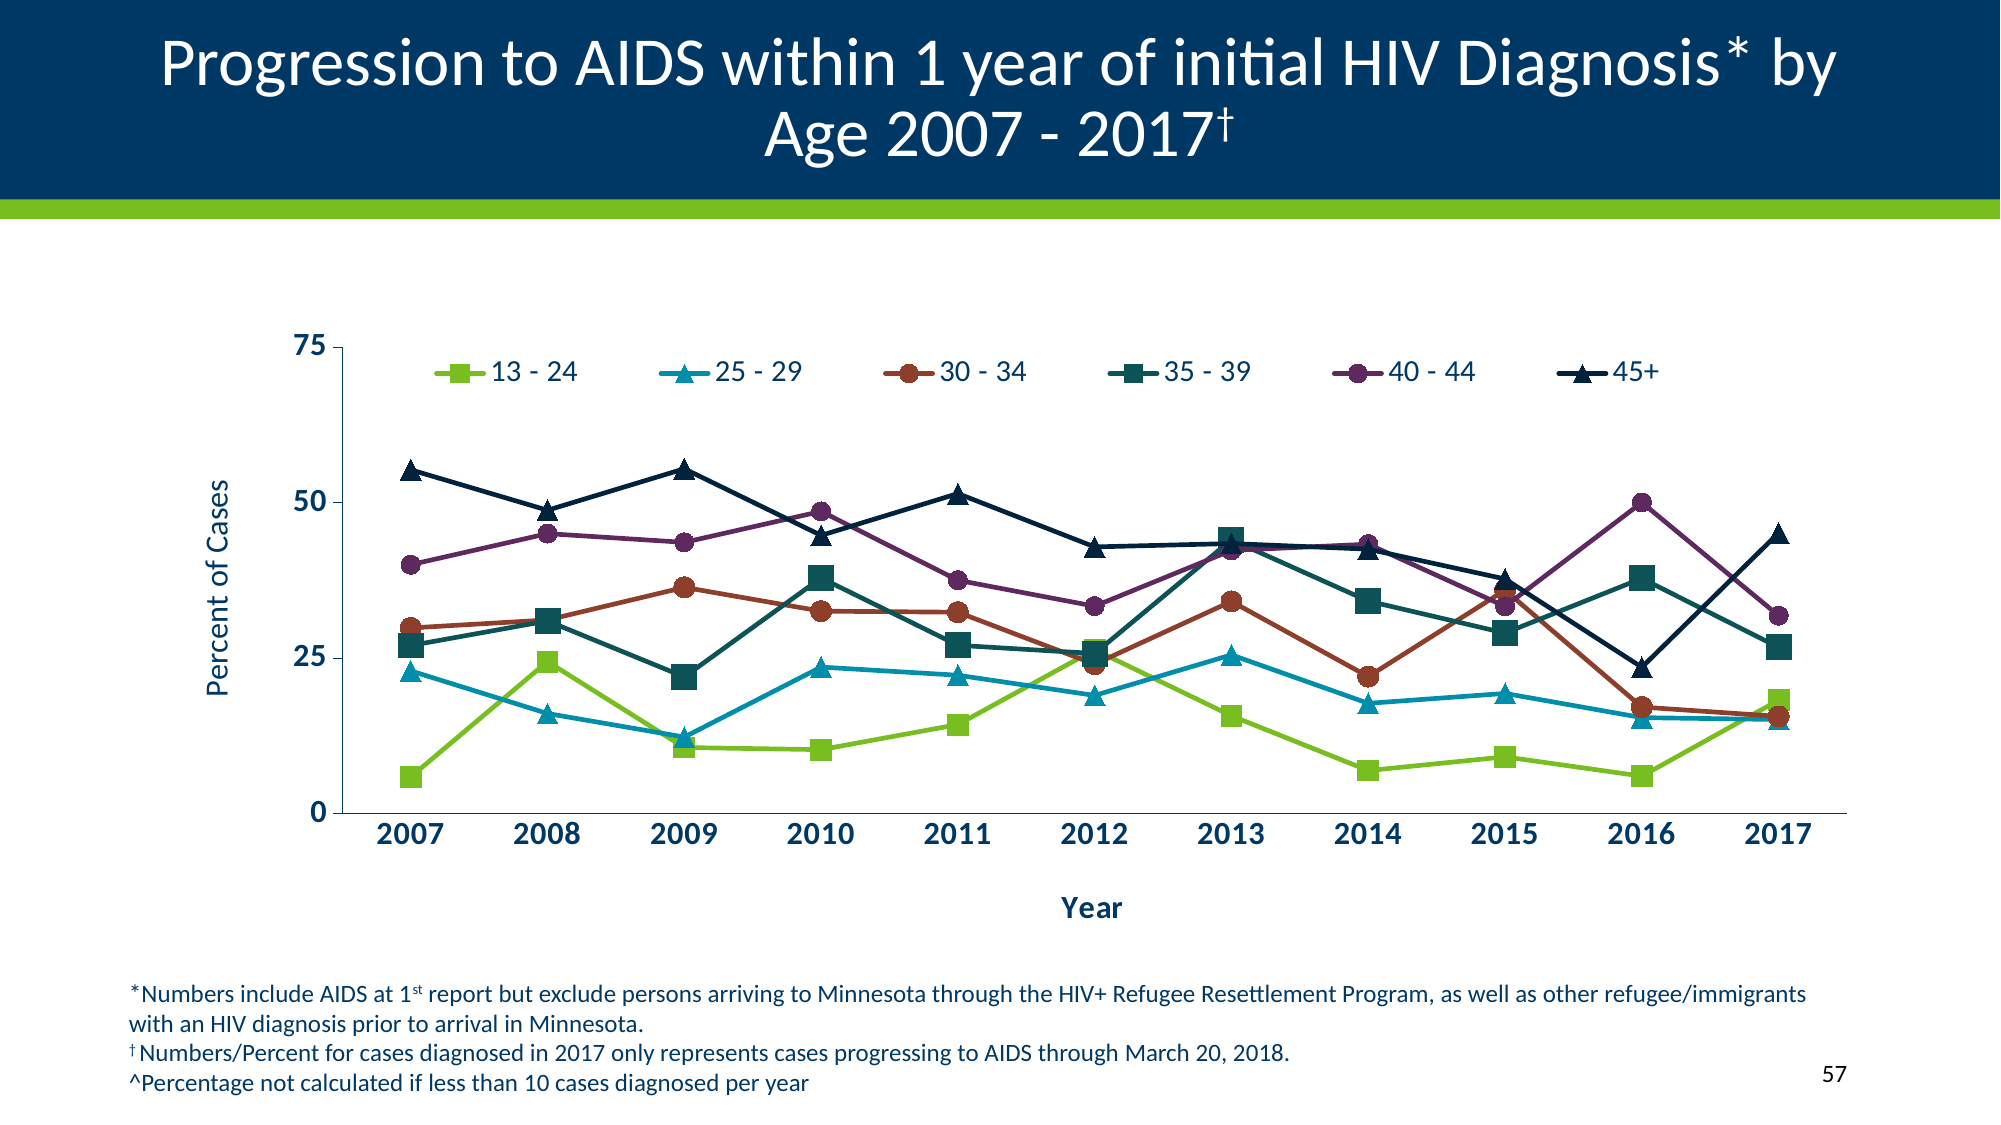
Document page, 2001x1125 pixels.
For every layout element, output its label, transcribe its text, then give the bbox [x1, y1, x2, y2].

title Progression to AIDS within 1 year of initial HIV Diagnosis* by Age 2007 - 2017† [137, 24, 1863, 175]
chart [137, 253, 1863, 968]
slide_number 57 [1622, 1042, 1863, 1103]
footer *Numbers include AIDS at 1st report but exclude persons arriving to Minnesota through the HIV+ Refugee Resettlement Program, as well as other refugee/immigrants with an HIV diagnosis prior to arrival in Minnesota. † Numbers/Percent for cases diagnosed in 2017 only represents cases progressing to AIDS through March 20, 2018. ^Percentage not calculated if less than 10 cases diagnosed per year [114, 945, 1863, 1099]
